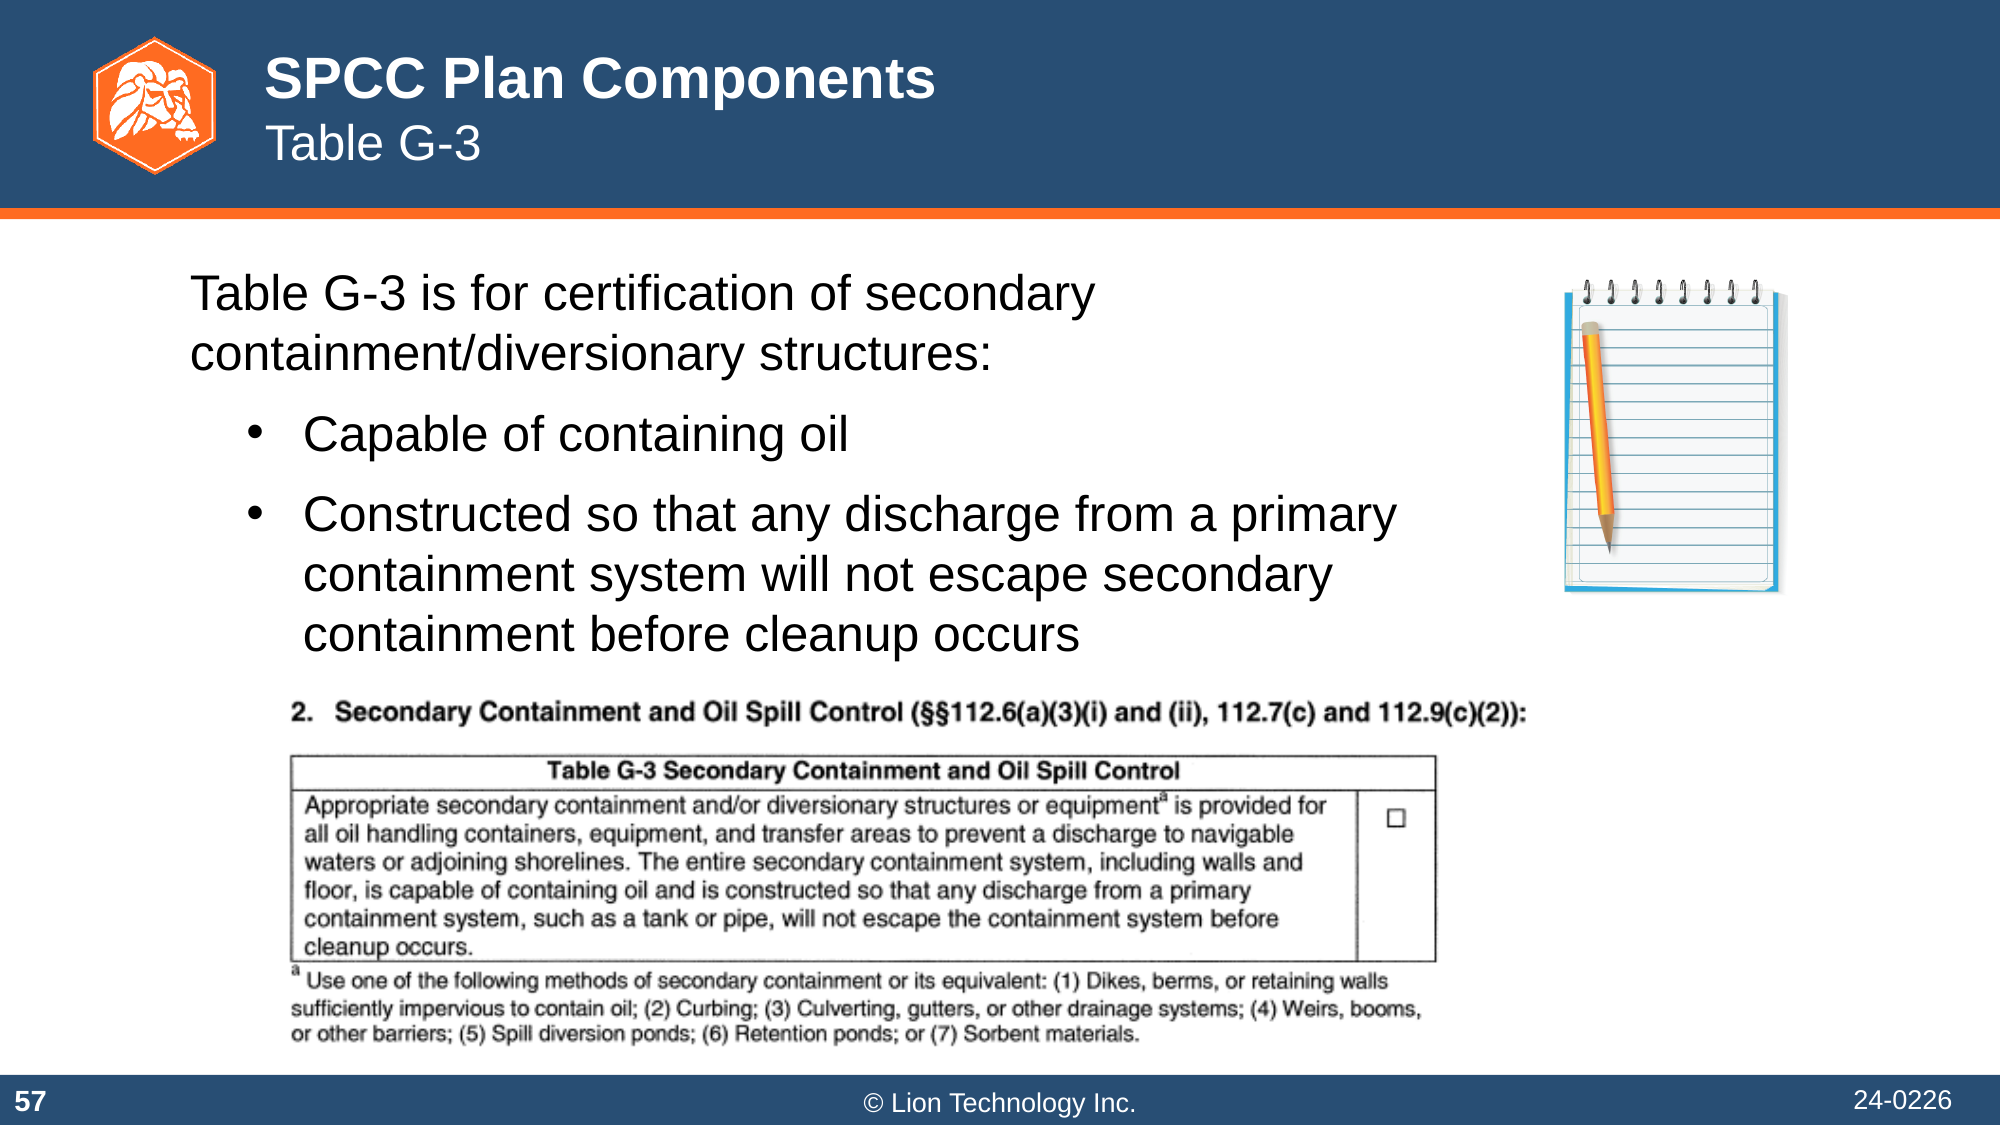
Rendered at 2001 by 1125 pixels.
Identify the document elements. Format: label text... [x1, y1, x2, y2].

text_box [249, 996, 1175, 1072]
picture [262, 691, 1543, 1054]
title SPCC Plan Components Table G-3 [249, 23, 1650, 188]
list Table G-3 is for certification of secondary containment/diversionary structures: Capable of containing oil Constructed so that any discharge from a primary containment system will not escape secondary containment before cleanup occurs [174, 252, 1564, 1063]
picture [1542, 264, 1788, 603]
picture [93, 36, 216, 175]
